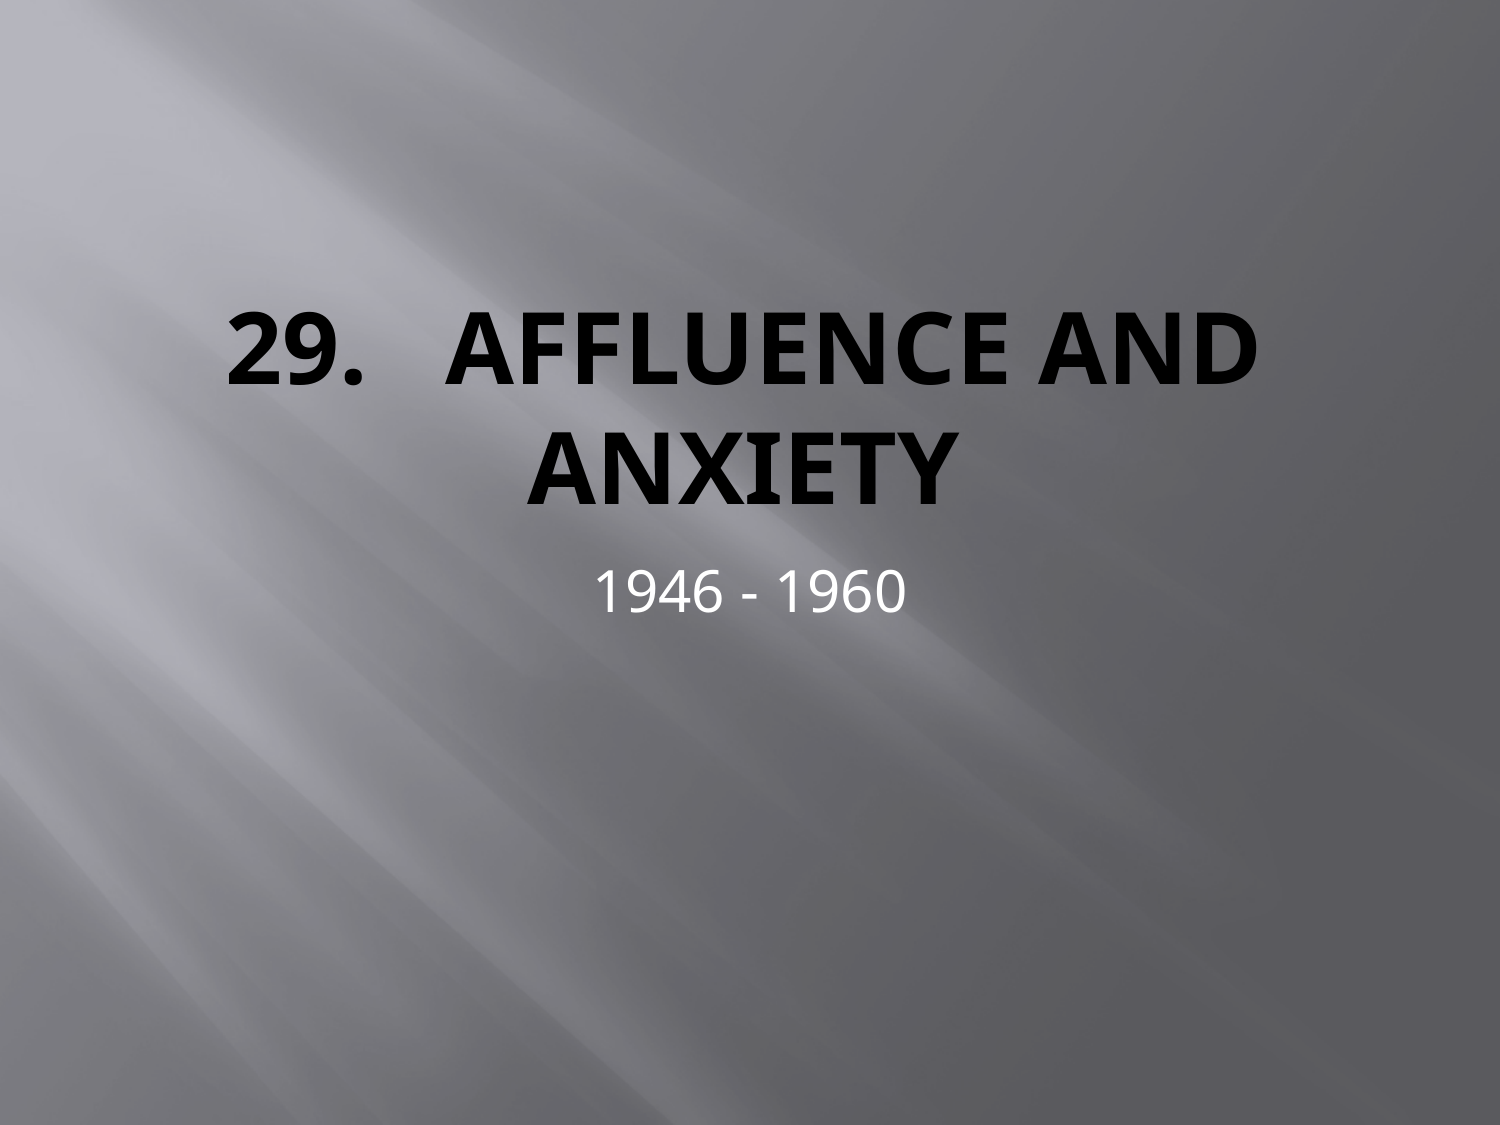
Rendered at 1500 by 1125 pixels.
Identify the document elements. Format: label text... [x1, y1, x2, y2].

title 29. Affluence and Anxiety [69, 224, 1420, 525]
subtitle 1946 - 1960 [224, 546, 1276, 835]
